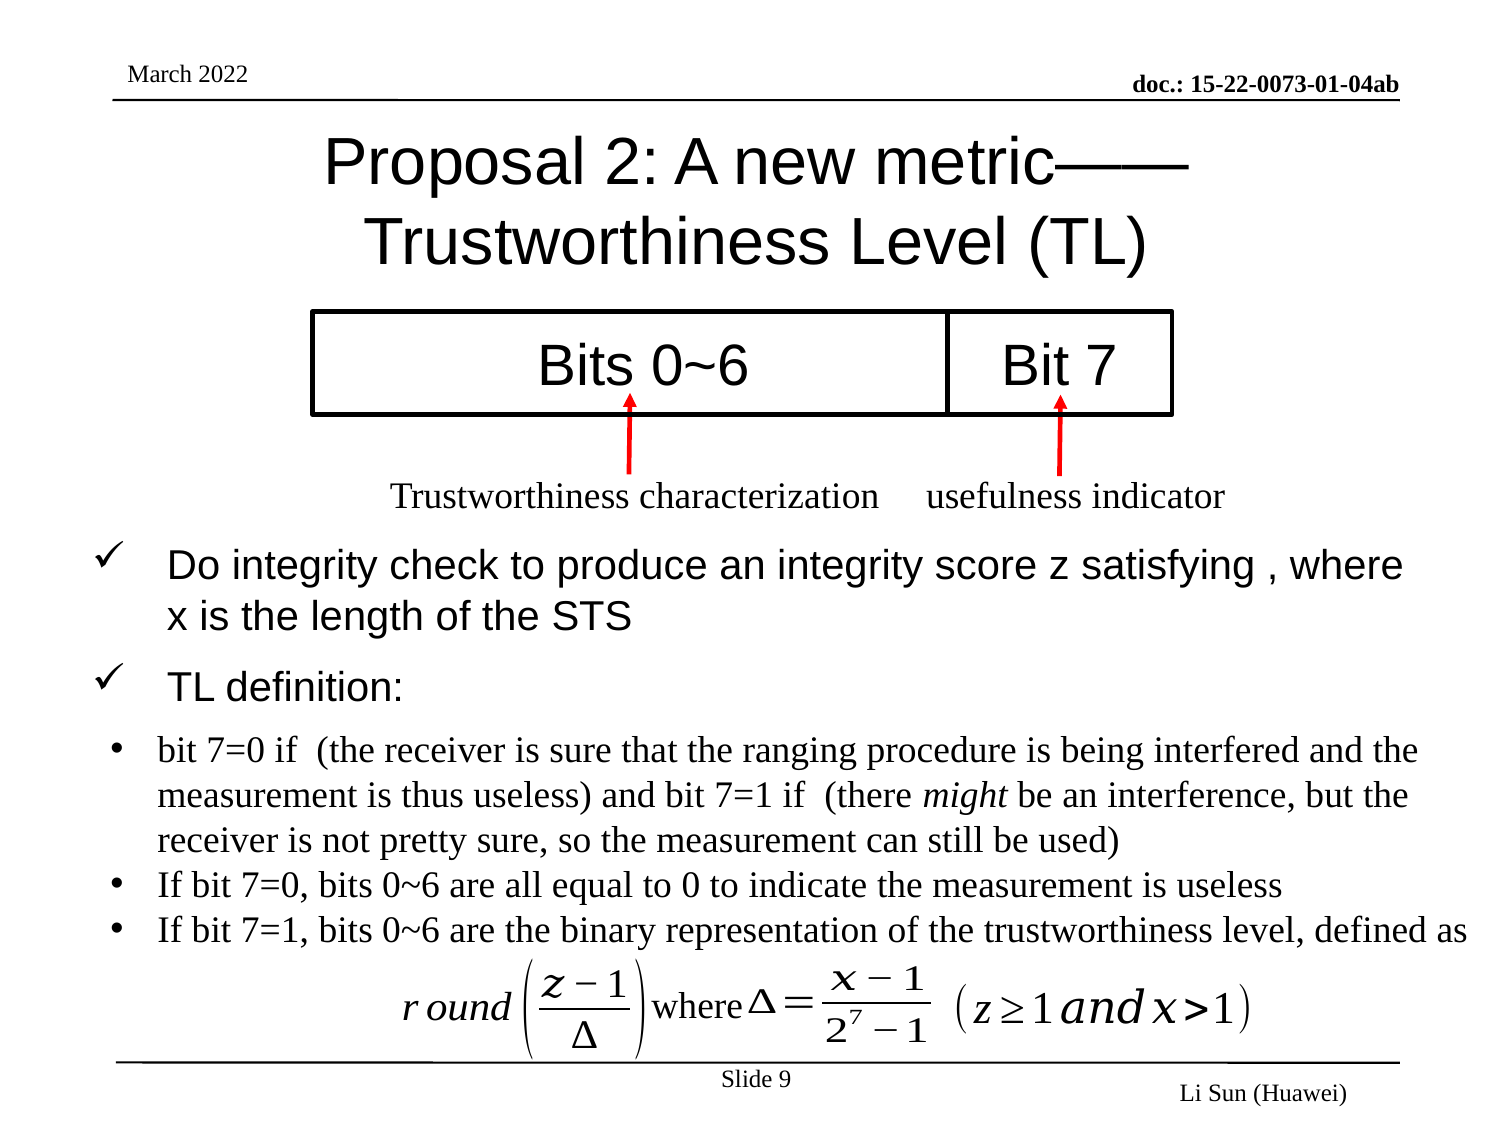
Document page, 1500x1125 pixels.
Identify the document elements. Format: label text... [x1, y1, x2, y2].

text_box Trustworthiness characterization [375, 463, 895, 523]
text_box [312, 311, 948, 415]
text_box Bits 0~6 [522, 320, 766, 405]
text_box where [636, 973, 759, 1034]
text_box usefulness indicator [911, 463, 1260, 523]
text_box [948, 311, 1173, 415]
text_box Bit 7 [986, 320, 1134, 405]
text_box TL definition: [76, 652, 1351, 715]
slide_number Slide 9 [712, 1062, 800, 1125]
title Proposal 2: A new metric—— Trustworthiness Level (TL) [66, 120, 1447, 275]
